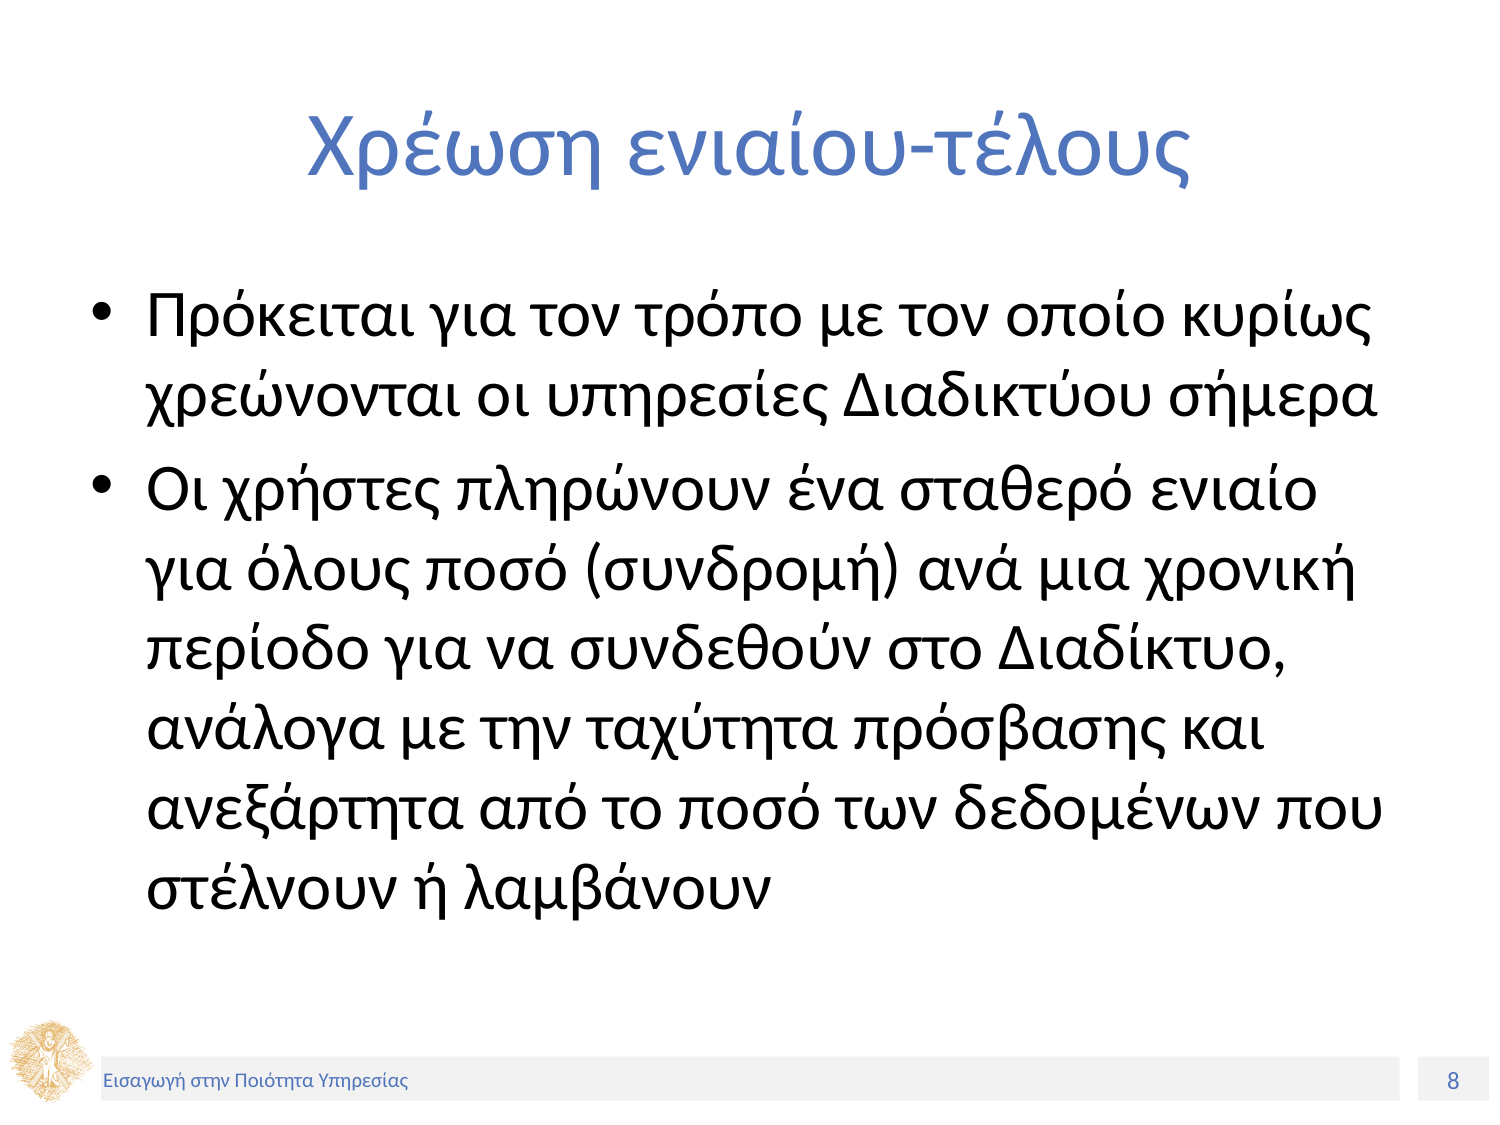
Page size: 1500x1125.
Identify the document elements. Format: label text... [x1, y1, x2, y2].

list Πρόκειται για τον τρόπο με τον οποίο κυρίως χρεώνονται οι υπηρεσίες Διαδικτύου σήμερα Οι χρήστες πληρώνουν ένα σταθερό ενιαίο για όλους ποσό (συνδρομή) ανά μια χρονική περίοδο για να συνδεθούν στο Διαδίκτυο, ανάλογα με την ταχύτητα πρόσβασης και ανεξάρτητα από το ποσό των δεδομένων που στέλνουν ή λαμβάνουν [75, 262, 1425, 1005]
title Χρέωση ενιαίου-τέλους [75, 45, 1425, 233]
picture [3, 1012, 101, 1106]
